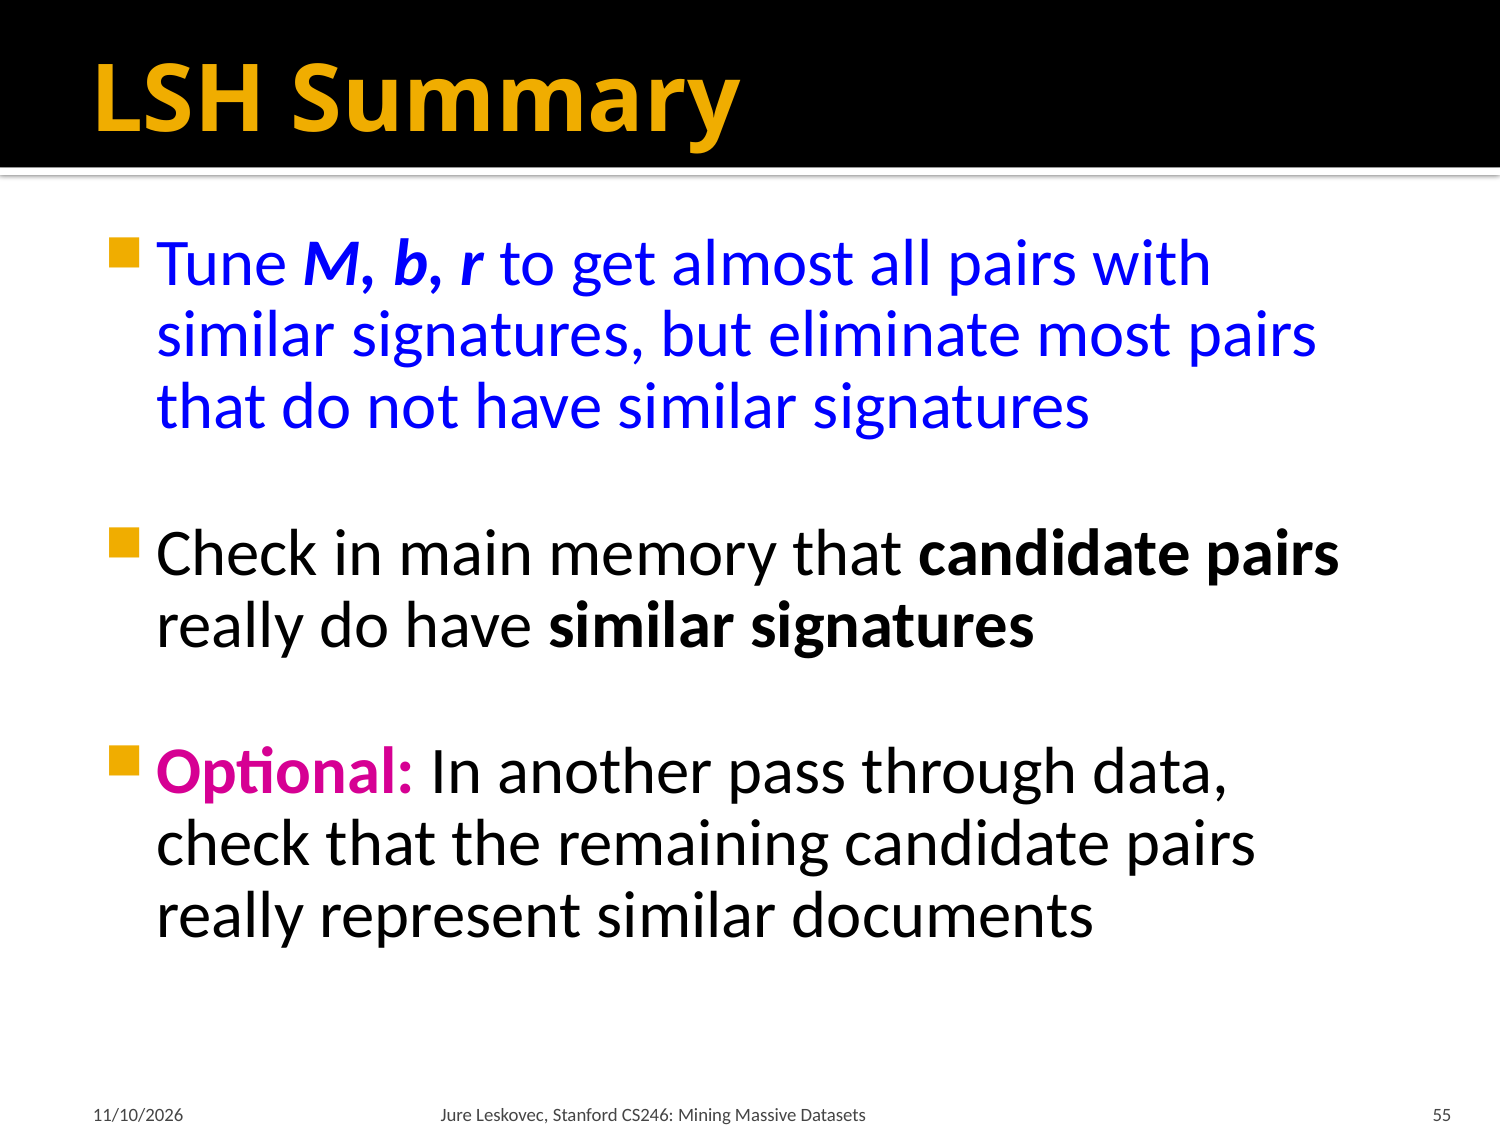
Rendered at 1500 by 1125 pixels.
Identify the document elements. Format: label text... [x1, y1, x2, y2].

title LSH Summary [75, 12, 1425, 175]
list Tune M, b, r to get almost all pairs with similar signatures, but eliminate most pairs that do not have similar signatures Check in main memory that candidate pairs really do have similar signatures Optional: In another pass through data, check that the remaining candidate pairs really represent similar documents [75, 212, 1375, 1075]
slide_number 55 [1345, 1080, 1467, 1125]
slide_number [75, 1080, 425, 1125]
footer Jure Leskovec, Stanford CS246: Mining Massive Datasets [433, 1080, 1337, 1125]
